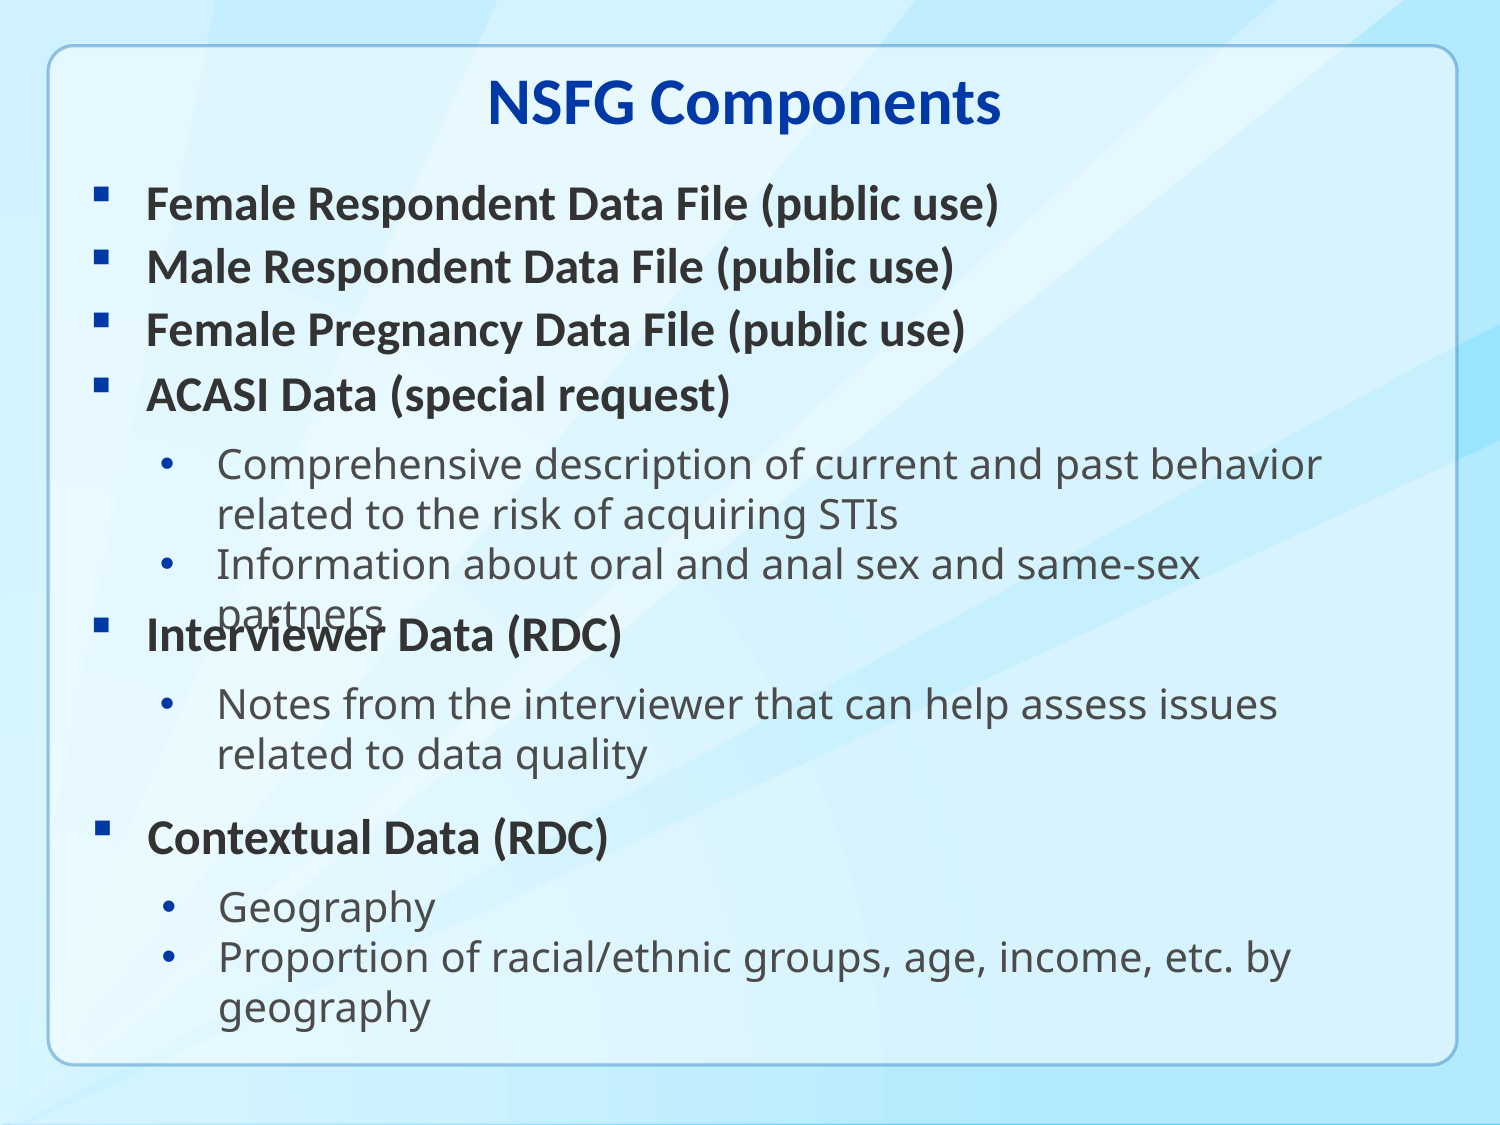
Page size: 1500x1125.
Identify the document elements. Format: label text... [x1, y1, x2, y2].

text_box Notes from the interviewer that can help assess issues related to data quality [145, 670, 1360, 786]
text_box Female Pregnancy Data File (public use) [75, 289, 1346, 365]
text_box Male Respondent Data File (public use) [75, 226, 1346, 289]
text_box Contextual Data (RDC) [76, 797, 1347, 873]
text_box Interviewer Data (RDC) [75, 594, 1346, 669]
text_box Female Respondent Data File (public use) [75, 163, 1346, 226]
text_box Comprehensive description of current and past behavior related to the risk of acquiring STIs Information about oral and anal sex and same-sex partners [145, 430, 1360, 646]
text_box Geography Proportion of racial/ethnic groups, age, income, etc. by geography [146, 873, 1361, 1039]
text_box ACASI Data (special request) [75, 365, 1346, 429]
text_box NSFG Components [154, 50, 1336, 146]
picture [0, 0, 1500, 1125]
